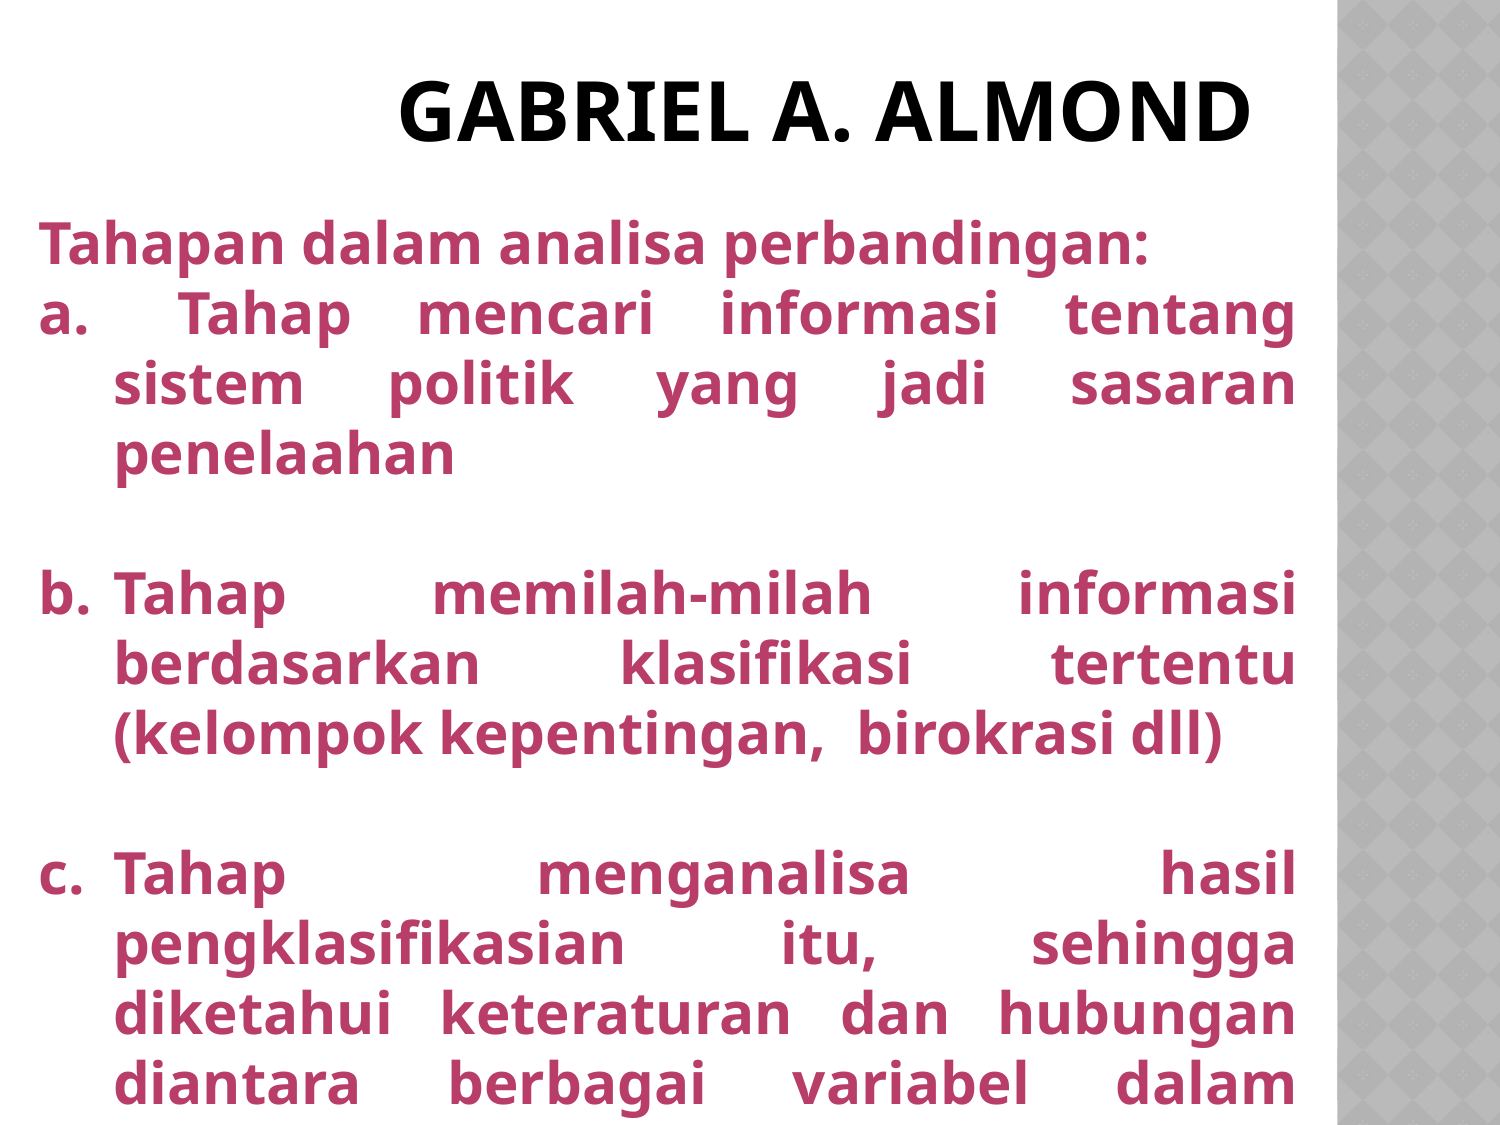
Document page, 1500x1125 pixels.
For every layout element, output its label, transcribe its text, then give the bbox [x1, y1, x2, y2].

text_box Tahapan dalam analisa perbandingan: Tahap mencari informasi tentang sistem politik yang jadi sasaran penelaahan Tahap memilah-milah informasi berdasarkan klasifikasi tertentu (kelompok kepentingan, birokrasi dll) Tahap menganalisa hasil pengklasifikasian itu, sehingga diketahui keteraturan dan hubungan diantara berbagai variabel dalam masing-masing sistem politik [23, 199, 1313, 1125]
title GABRIEL A. ALMOND [75, 35, 1263, 158]
